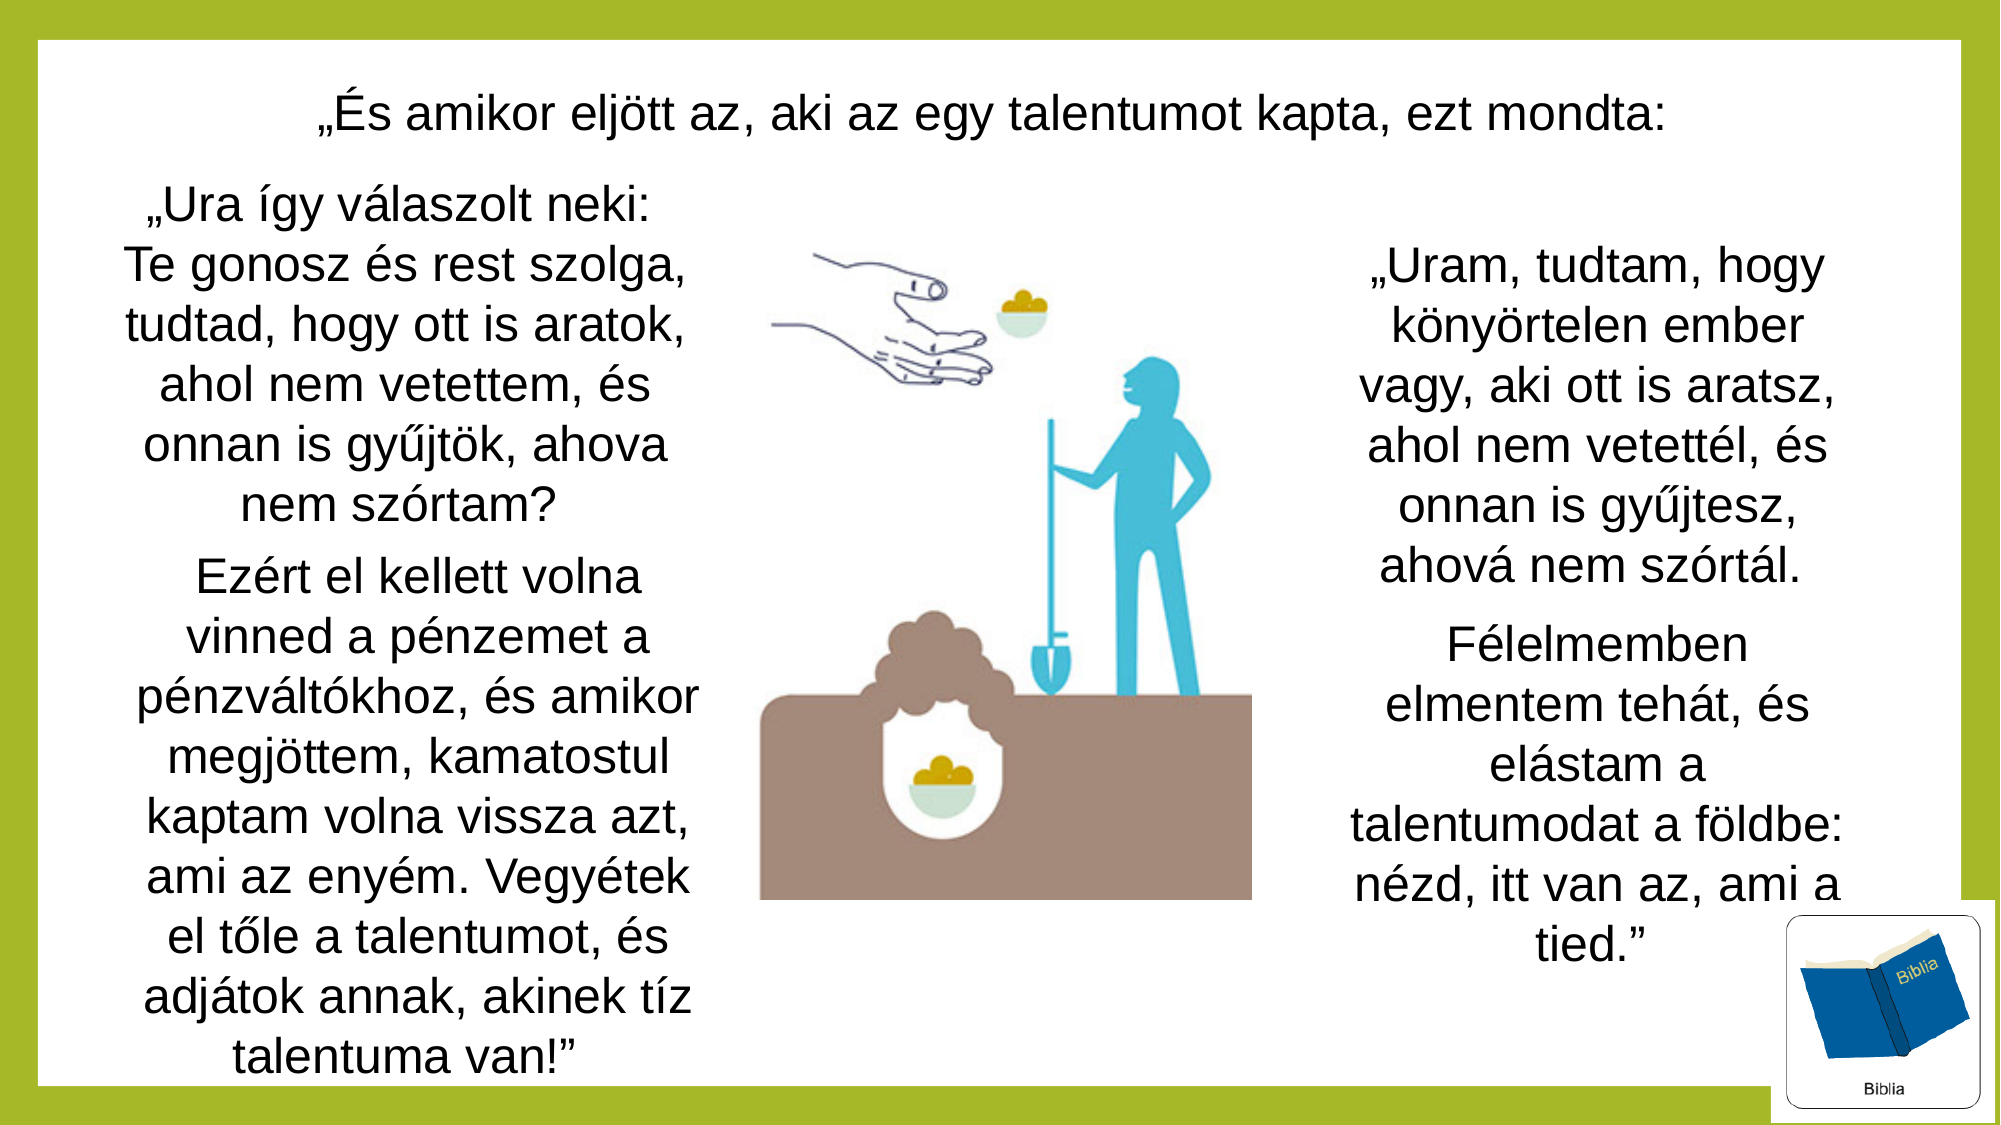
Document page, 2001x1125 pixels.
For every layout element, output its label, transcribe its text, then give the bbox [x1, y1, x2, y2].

picture [750, 225, 1253, 900]
text_box „Uram, tudtam, hogy könyörtelen ember vagy, aki ott is aratsz, ahol nem vetettél, és onnan is gyűjtesz, ahová nem szórtál. [1313, 225, 1883, 601]
text_box Félelmemben elmentem tehát, és elástam a talentumodat a földbe: nézd, itt van az, ami a tied.” [1329, 604, 1867, 979]
text_box Ezért el kellett volna vinned a pénzemet a pénzváltókhoz, és amikor megjöttem, kamatostul kaptam volna vissza azt, ami az enyém. Vegyétek el tőle a talentumot, és adjátok annak, akinek tíz talentuma van!” [116, 536, 721, 1091]
text_box „Ura így válaszolt neki: Te gonosz és rest szolga, tudtad, hogy ott is aratok, ahol nem vetettem, és onnan is gyűjtök, ahova nem szórtam? [91, 163, 721, 539]
picture [1770, 900, 1996, 1125]
text_box „És amikor eljött az, aki az egy talentumot kapta, ezt mondta: [256, 73, 1744, 148]
